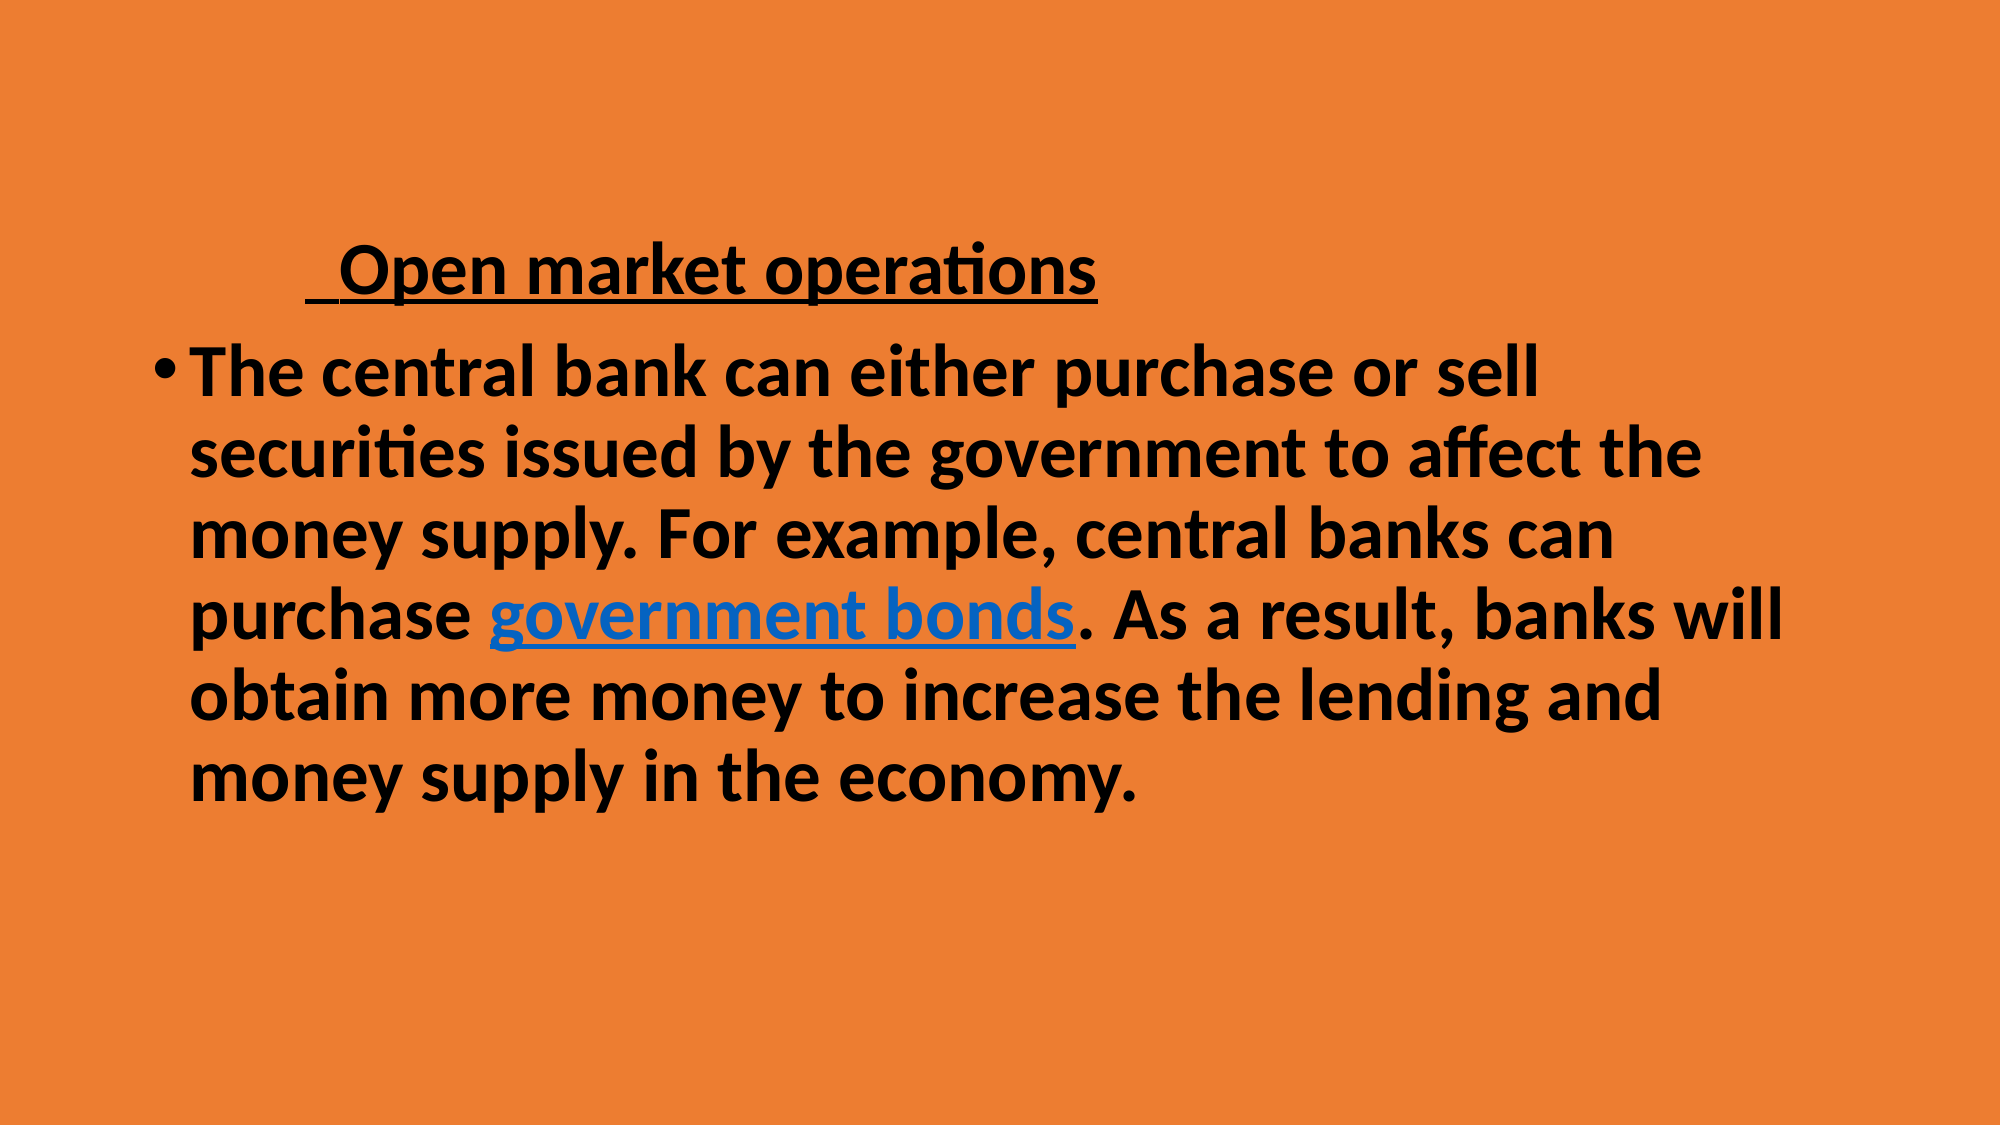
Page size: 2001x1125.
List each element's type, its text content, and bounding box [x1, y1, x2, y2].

list Open market operations The central bank can either purchase or sell securities issued by the government to affect the money supply. For example, central banks can purchase government bonds. As a result, banks will obtain more money to increase the lending and money supply in the economy. [137, 111, 1863, 1014]
